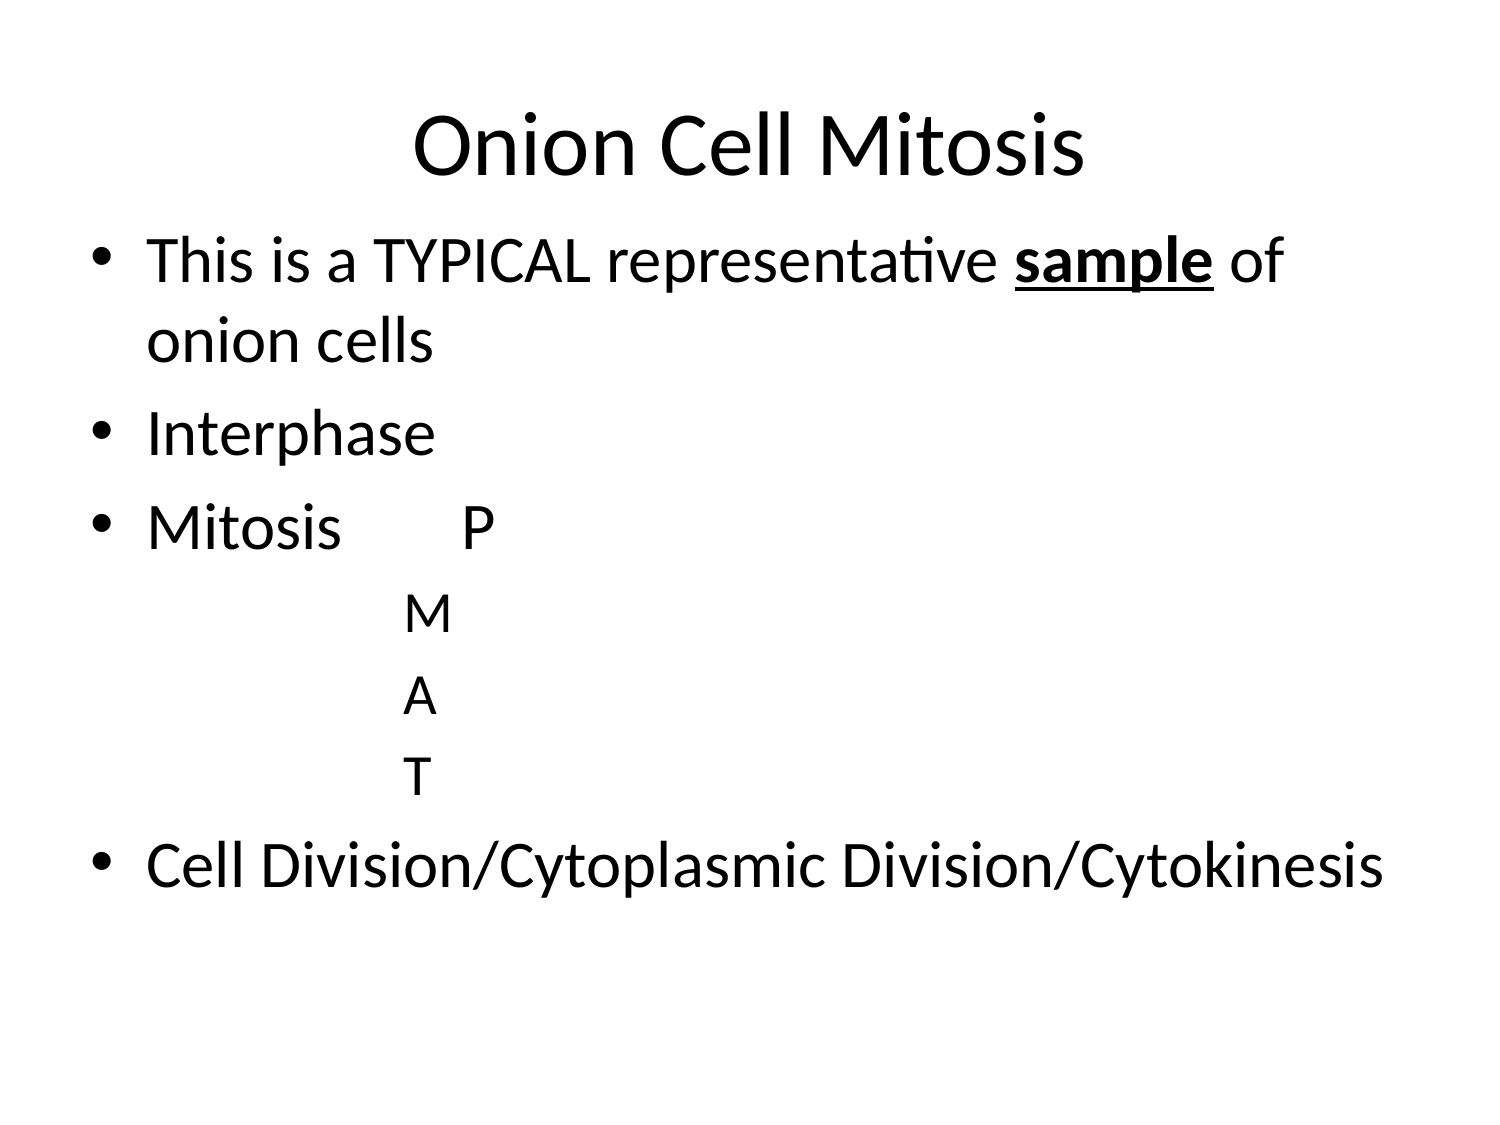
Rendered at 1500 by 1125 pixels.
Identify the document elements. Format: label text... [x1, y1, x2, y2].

list This is a TYPICAL representative sample of onion cells Interphase Mitosis P M A T Cell Division/Cytoplasmic Division/Cytokinesis [75, 208, 1425, 1094]
title Onion Cell Mitosis [75, 45, 1425, 208]
